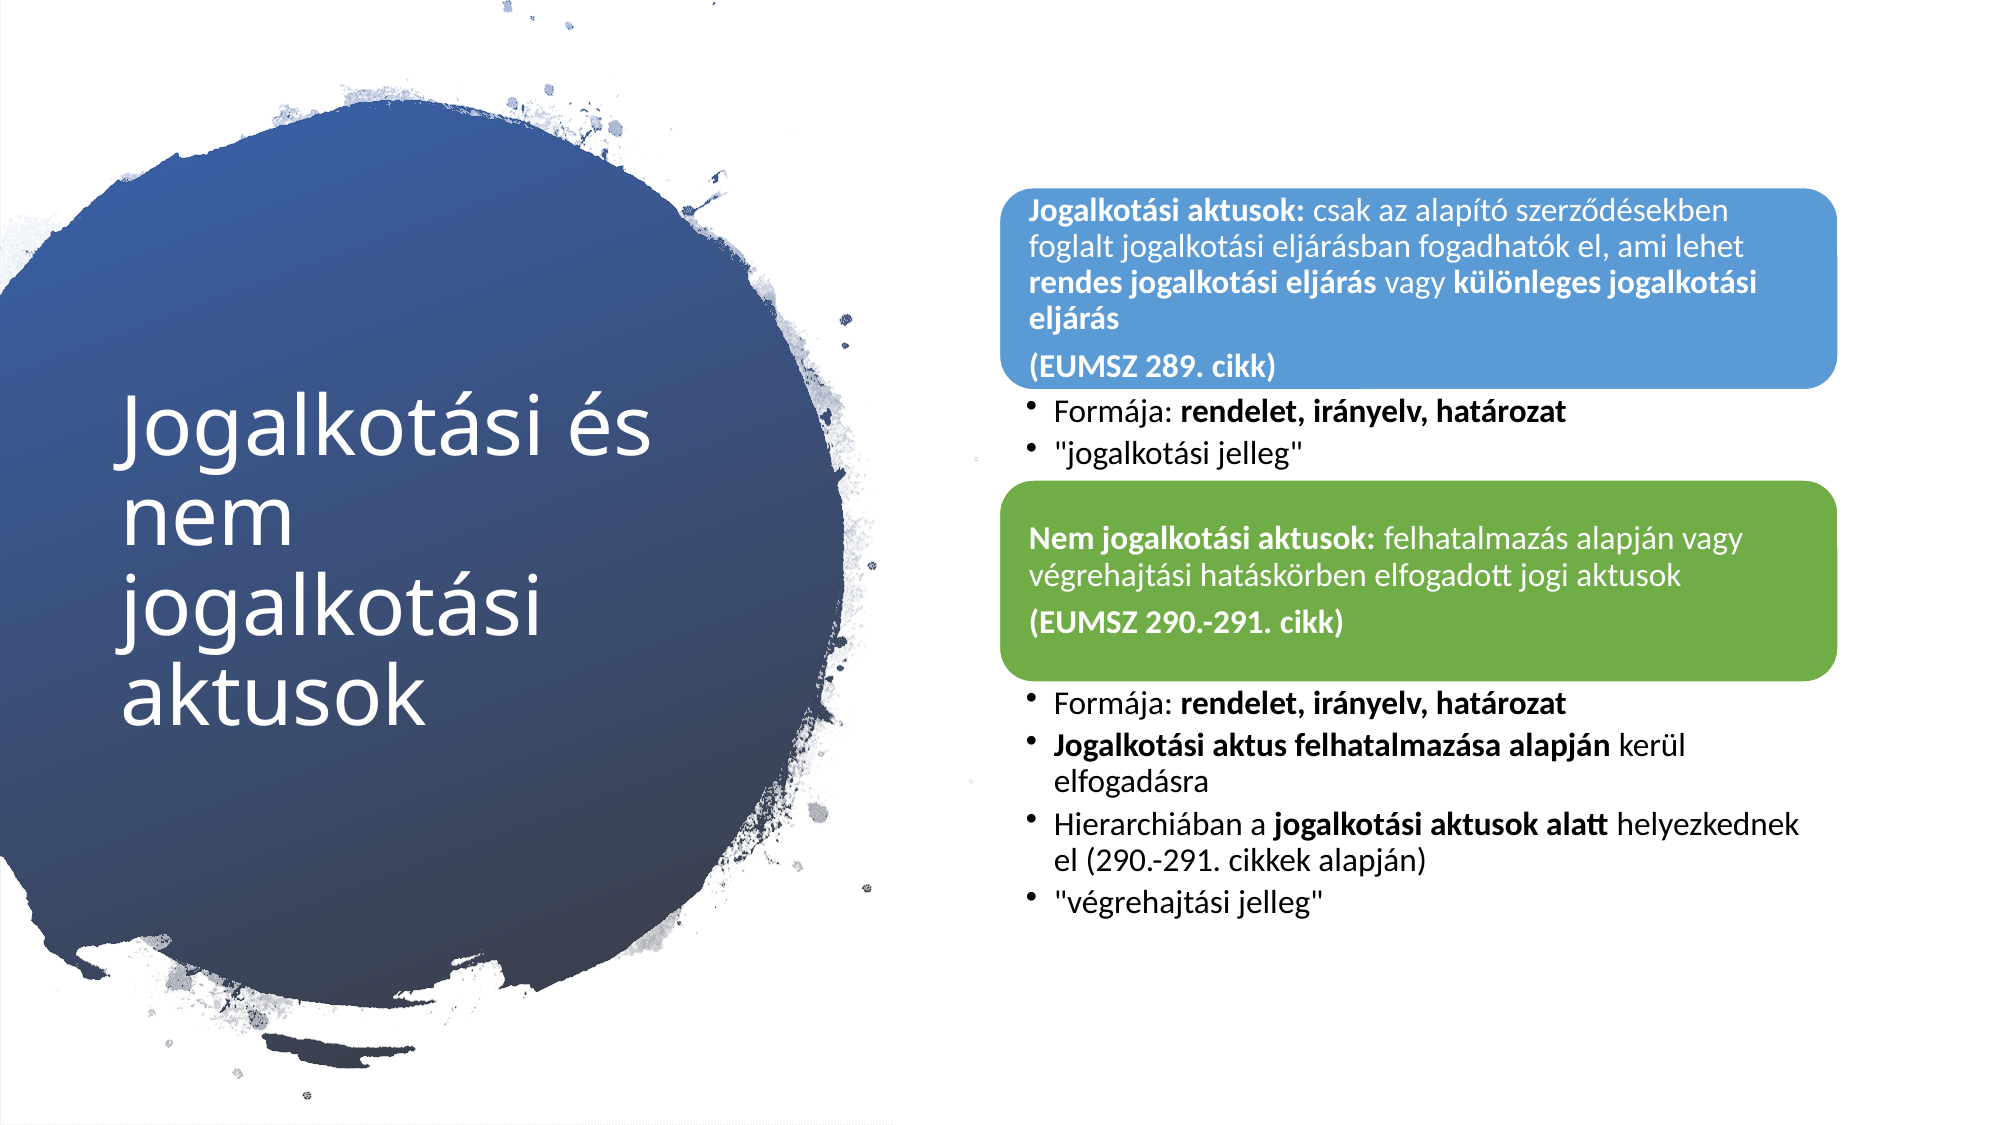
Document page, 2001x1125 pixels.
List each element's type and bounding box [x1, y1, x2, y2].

list [999, 156, 1839, 969]
picture [0, 0, 2000, 1125]
